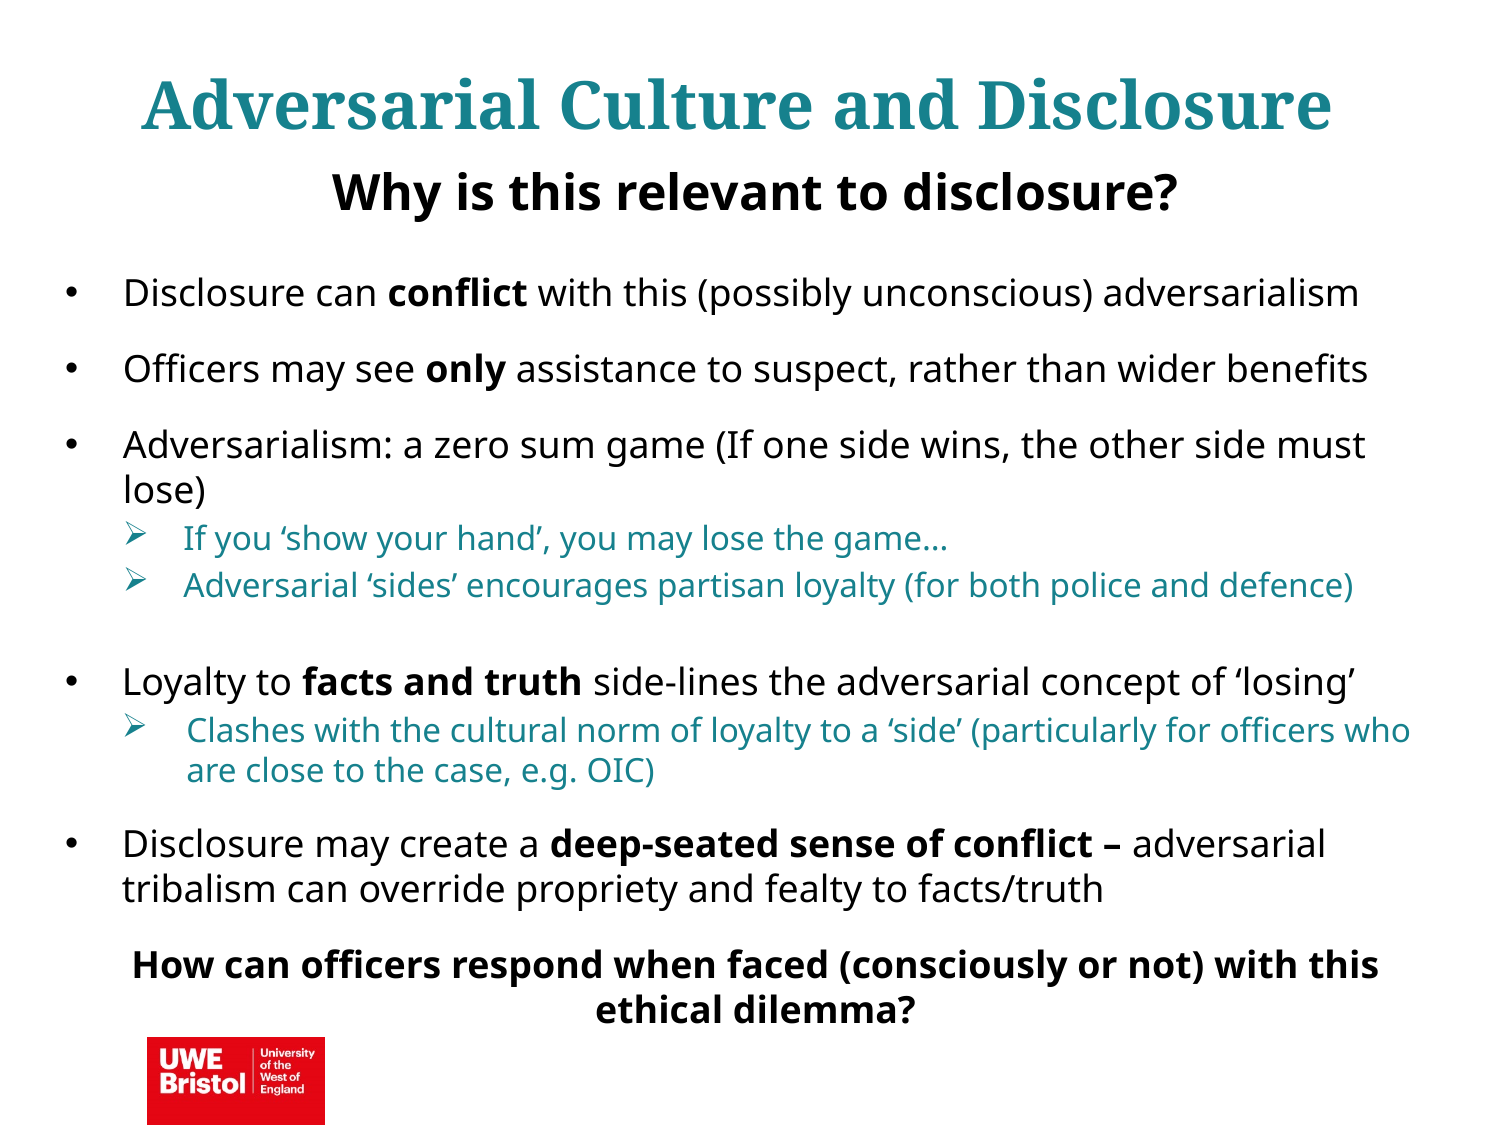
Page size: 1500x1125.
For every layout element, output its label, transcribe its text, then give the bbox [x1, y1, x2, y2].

list Adversarial Culture and Disclosure [106, 42, 1371, 160]
list Why is this relevant to disclosure? Disclosure can conflict with this (possibly unconscious) adversarialism Officers may see only assistance to suspect, rather than wider benefits Adversarialism: a zero sum game (If one side wins, the other side must lose) If you ‘show your hand’, you may lose the game… Adversarial ‘sides’ encourages partisan loyalty (for both police and defence) Loyalty to facts and truth side-lines the adversarial concept of ‘losing’ Clashes with the cultural norm of loyalty to a ‘side’ (particularly for officers who are close to the case, e.g. OIC) Disclosure may create a deep-seated sense of conflict – adversarial tribalism can override propriety and fealty to facts/truth How can officers respond when faced (consciously or not) with this ethical dilemma? [64, 160, 1447, 1012]
picture [147, 1037, 325, 1125]
